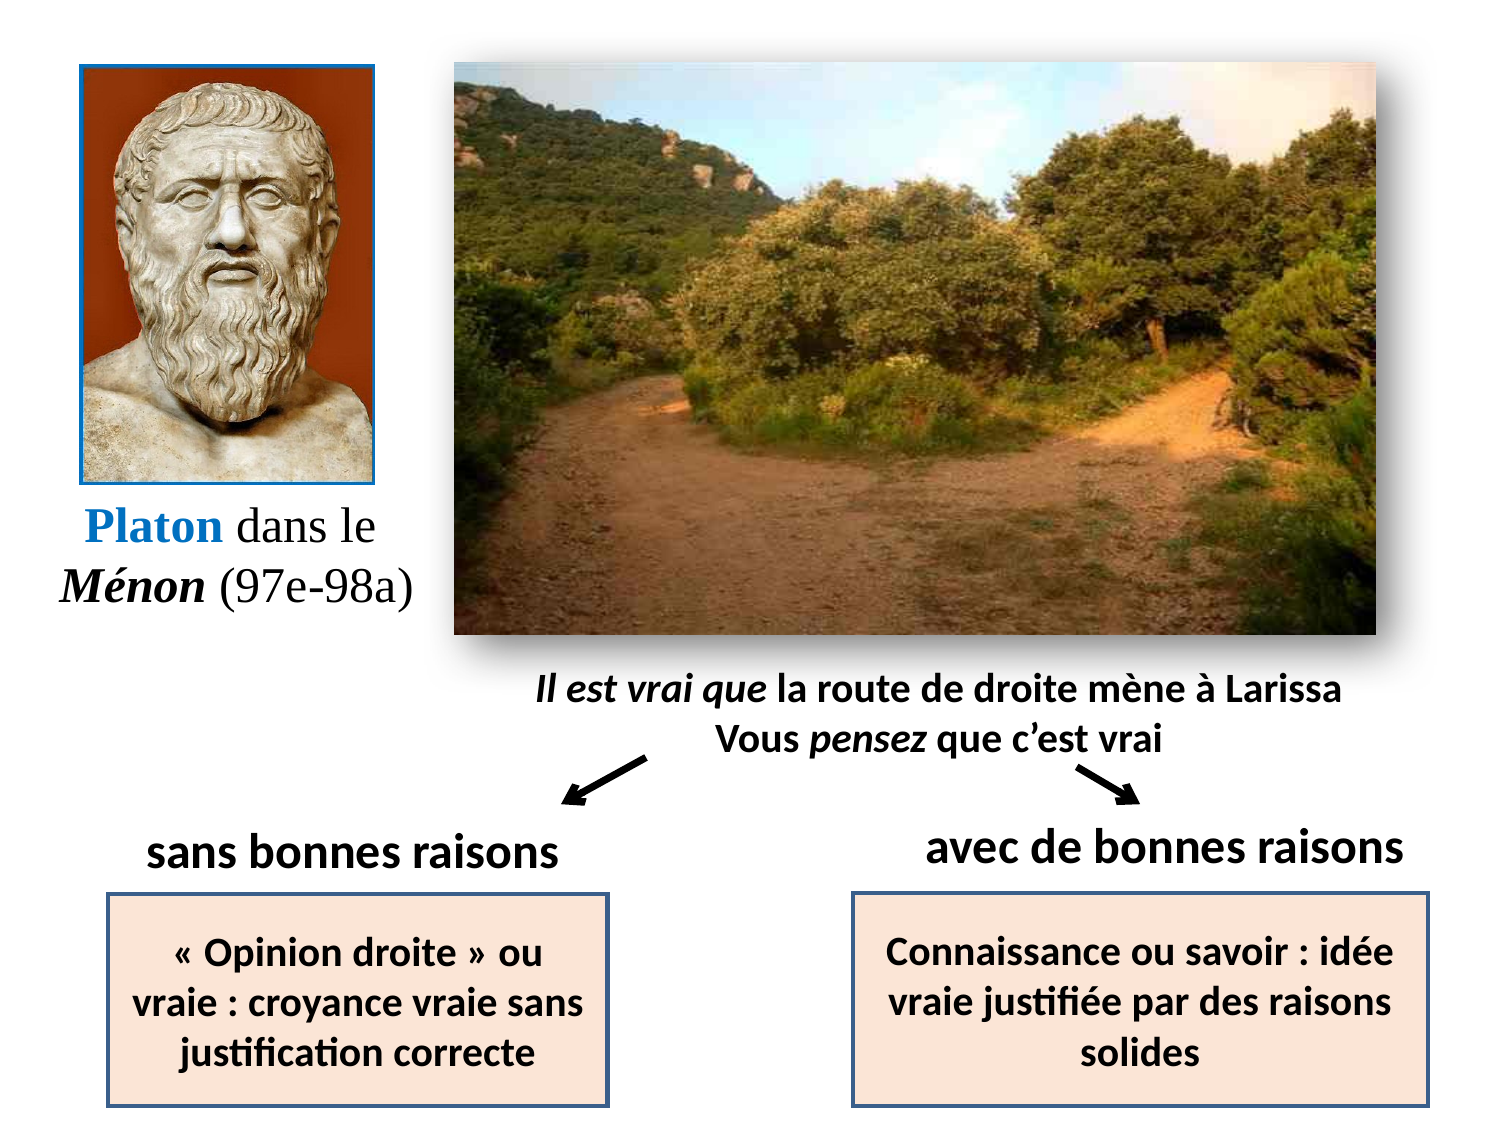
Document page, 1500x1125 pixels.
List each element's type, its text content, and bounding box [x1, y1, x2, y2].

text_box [560, 757, 647, 805]
text_box « Opinion droite » ou vraie : croyance vraie sans justification correcte [108, 893, 608, 1107]
text_box Platon dans le Ménon (97e-98a) [42, 484, 432, 620]
text_box sans bonnes raisons [135, 813, 613, 944]
picture [454, 61, 1376, 635]
text_box avec de bonnes raisons [915, 808, 1481, 939]
text_box Connaissance ou savoir : idée vraie justifiée par des raisons solides [852, 892, 1428, 1106]
picture [79, 64, 376, 485]
text_box Il est vrai que la route de droite mène à Larissa Vous pensez que c’est vrai [450, 656, 1428, 765]
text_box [1076, 766, 1141, 805]
